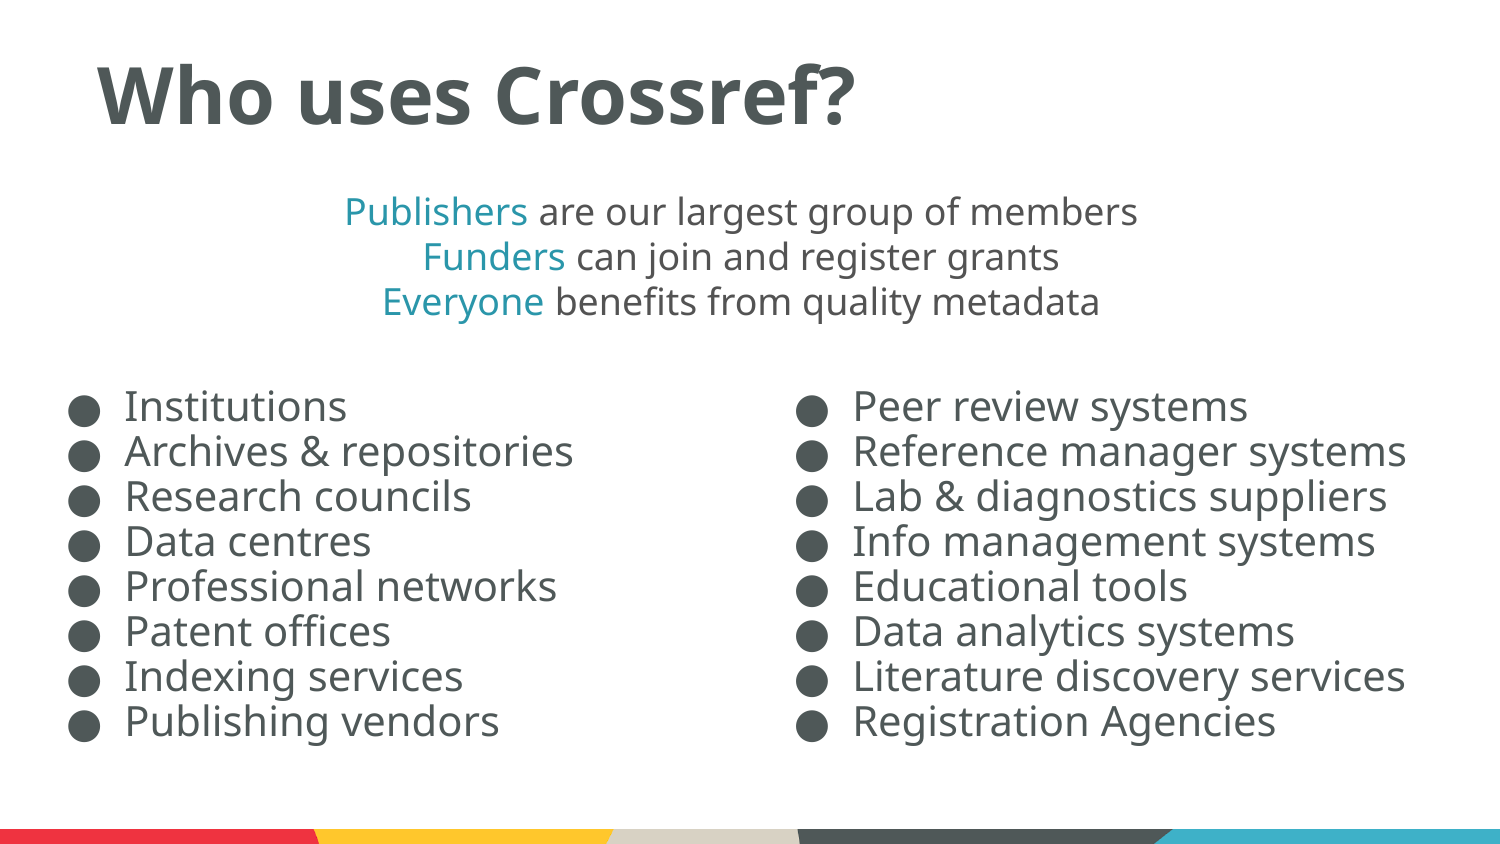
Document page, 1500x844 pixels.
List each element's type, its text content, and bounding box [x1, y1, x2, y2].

list Institutions Archives & repositories Research councils Data centres Professional networks Patent offices Indexing services Publishing vendors [34, 370, 660, 819]
title Who uses Crossref? [82, 48, 1401, 143]
list Peer review systems Reference manager systems Lab & diagnostics suppliers Info management systems Educational tools Data analytics systems Literature discovery services Registration Agencies [762, 370, 1464, 803]
text_box Publishers are our largest group of members Funders can join and register grants Everyone benefits from quality metadata [67, 173, 1416, 339]
picture [0, 829, 1500, 844]
